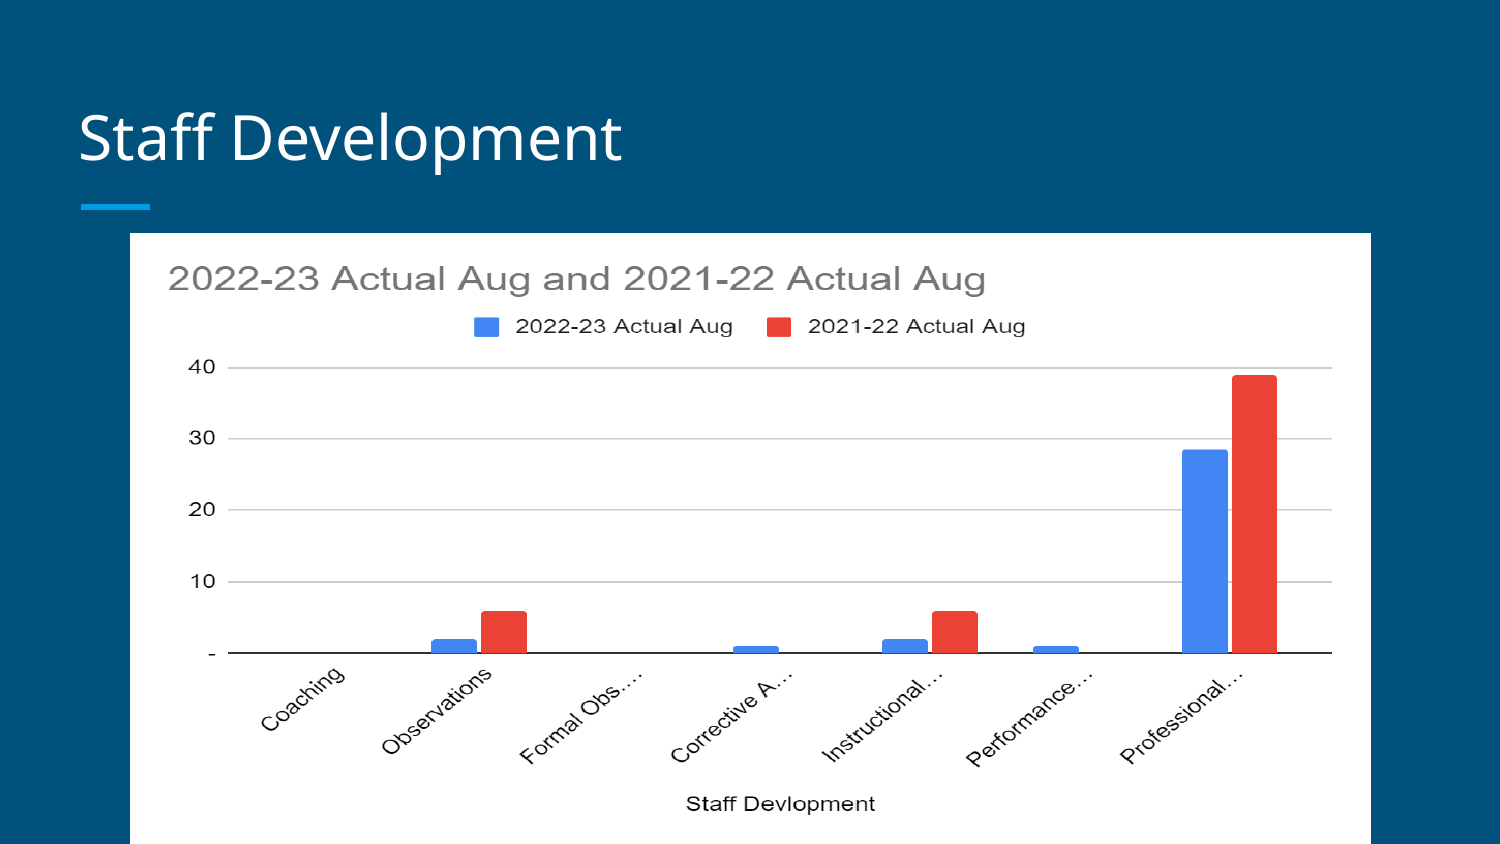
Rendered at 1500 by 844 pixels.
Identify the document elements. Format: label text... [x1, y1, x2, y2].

title Staff Development [63, 75, 1437, 188]
picture [131, 234, 1370, 844]
